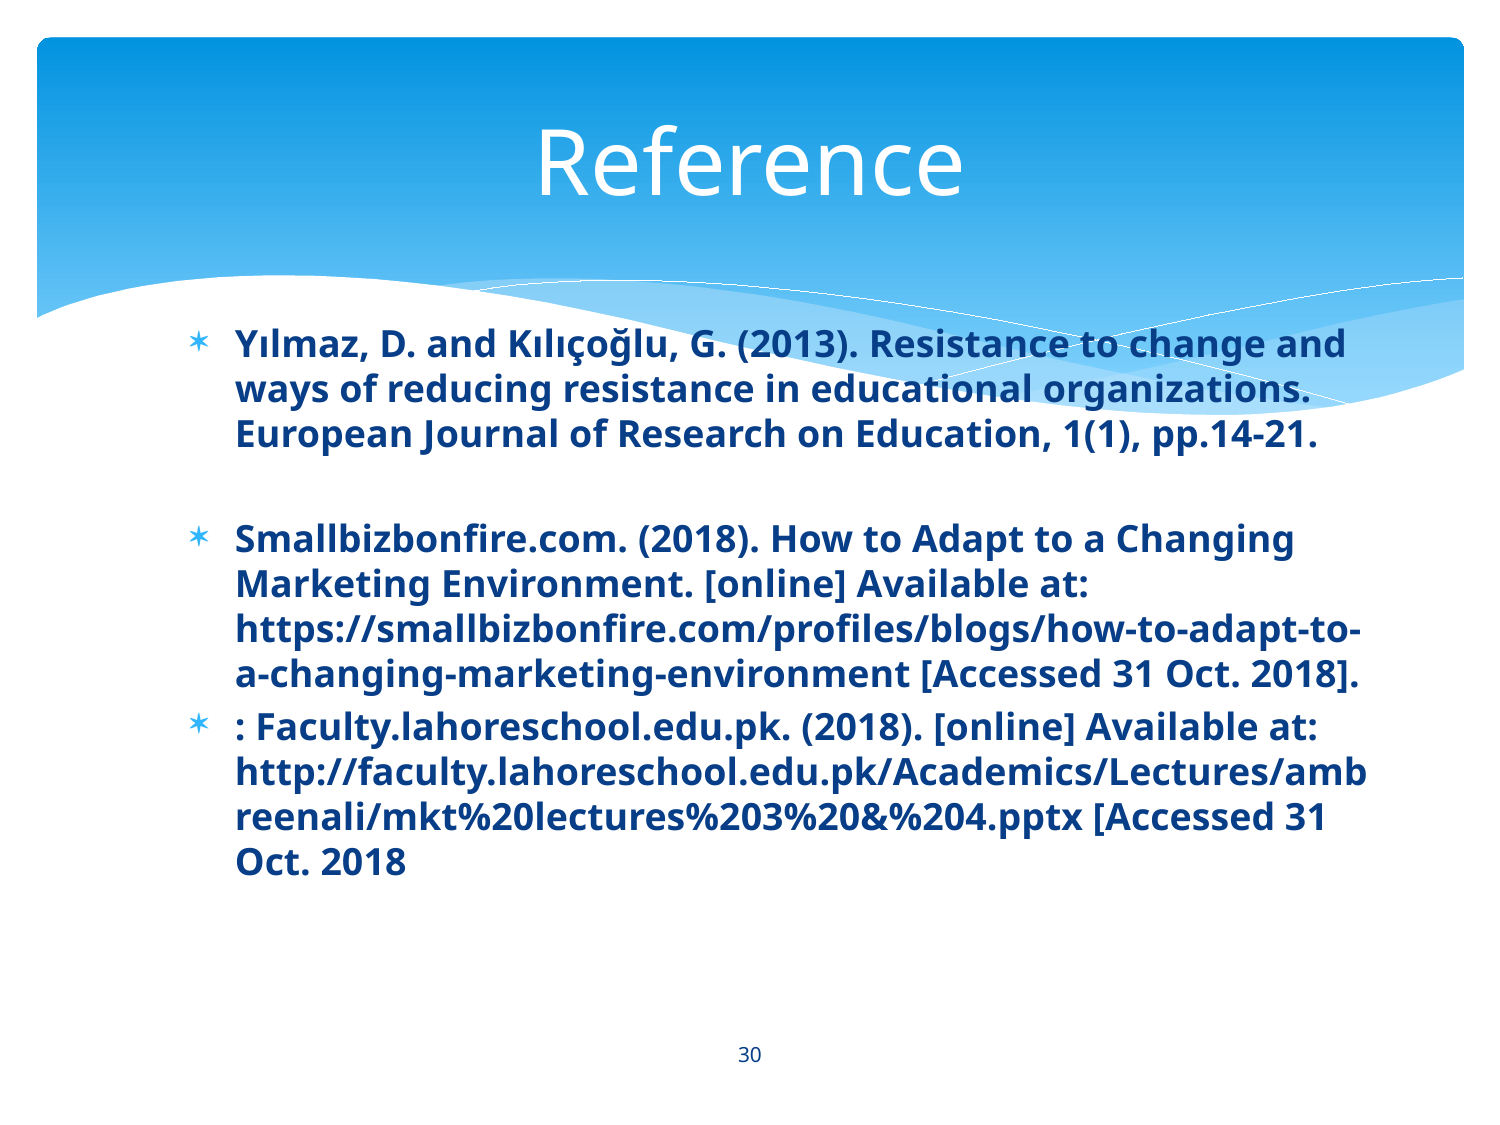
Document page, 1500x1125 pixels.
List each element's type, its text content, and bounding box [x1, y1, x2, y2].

title Reference [75, 55, 1425, 261]
slide_number 30 [654, 1025, 846, 1086]
list Yılmaz, D. and Kılıçoğlu, G. (2013). Resistance to change and ways of reducing resistance in educational organizations. European Journal of Research on Education, 1(1), pp.14-21. Smallbizbonfire.com. (2018). How to Adapt to a Changing Marketing Environment. [online] Available at: https://smallbizbonfire.com/profiles/blogs/how-to-adapt-to-a-changing-marketing-environment [Accessed 31 Oct. 2018]. : Faculty.lahoreschool.edu.pk. (2018). [online] Available at: http://faculty.lahoreschool.edu.pk/Academics/Lectures/ambreenali/mkt%20lectures%203%20&%204.pptx [Accessed 31 Oct. 2018 [174, 312, 1391, 1050]
